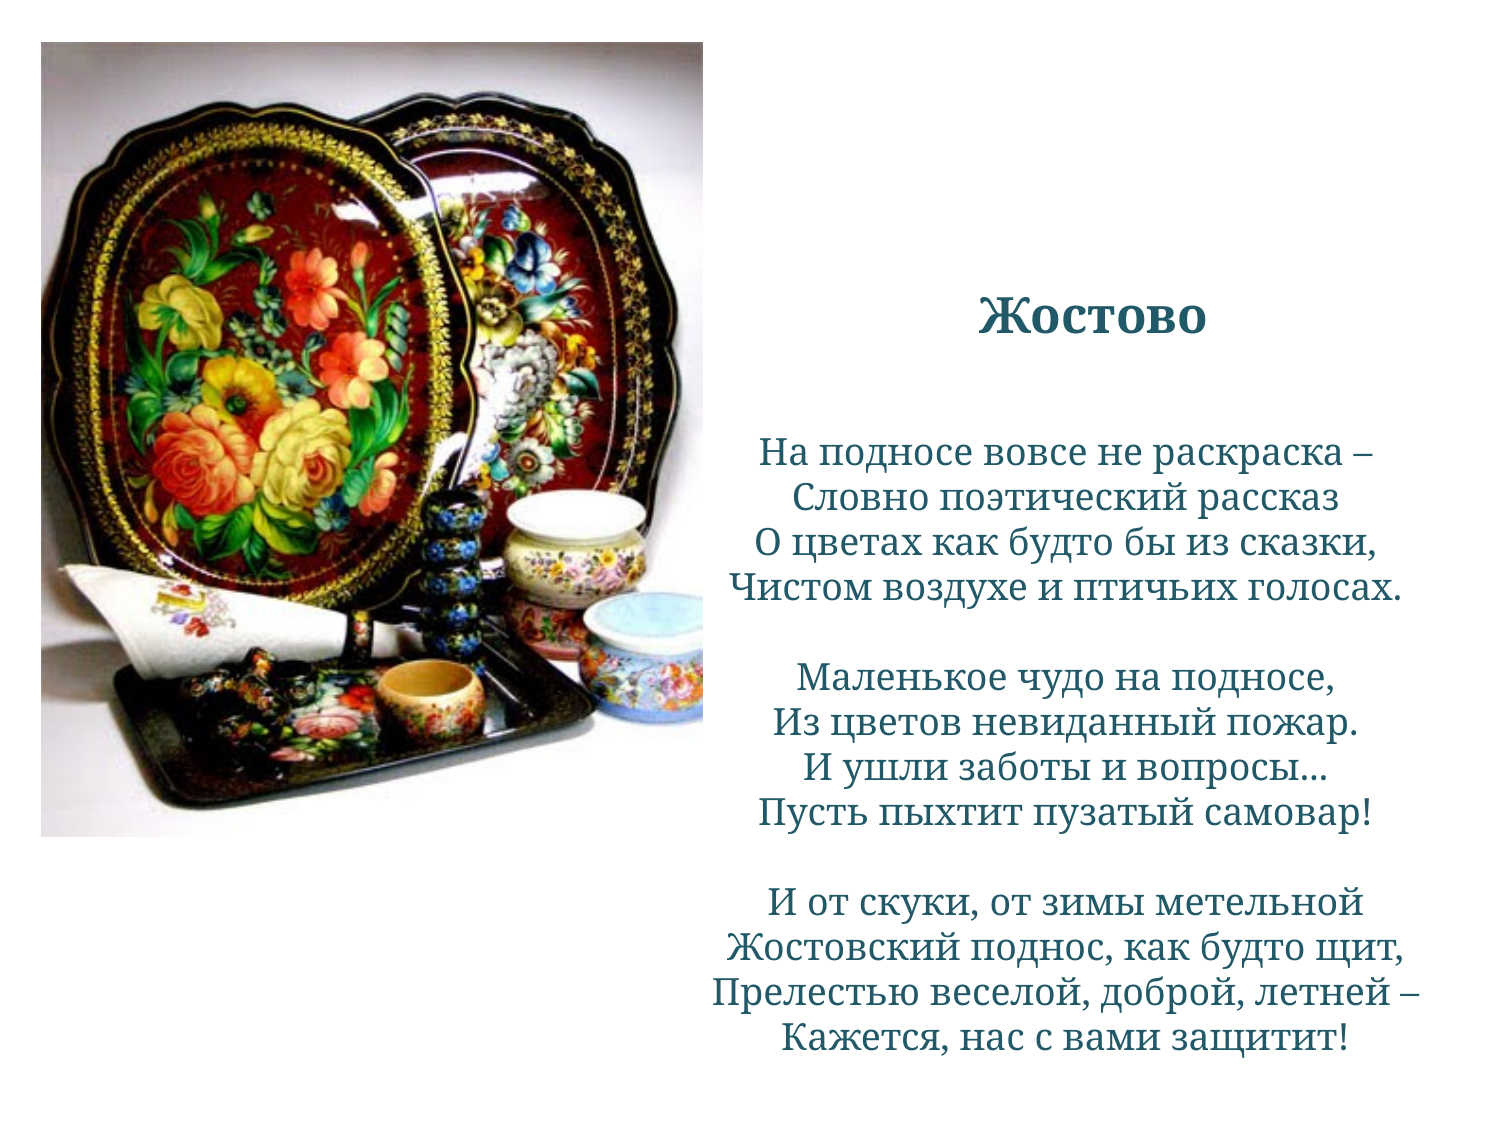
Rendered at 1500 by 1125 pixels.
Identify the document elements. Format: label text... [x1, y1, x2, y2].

picture [41, 42, 703, 837]
text_box На подносе вовсе не раскраска – Словно поэтический рассказ О цветах как будто бы из сказки, Чистом воздухе и птичьих голосах. Маленькое чудо на подносе, Из цветов невиданный пожар. И ушли заботы и вопросы... Пусть пыхтит пузатый самовар! И от скуки, от зимы метельной Жостовский поднос, как будто щит, Прелестью веселой, доброй, летней – Кажется, нас с вами защитит! [690, 420, 1441, 1066]
title Жостово [709, 219, 1500, 408]
